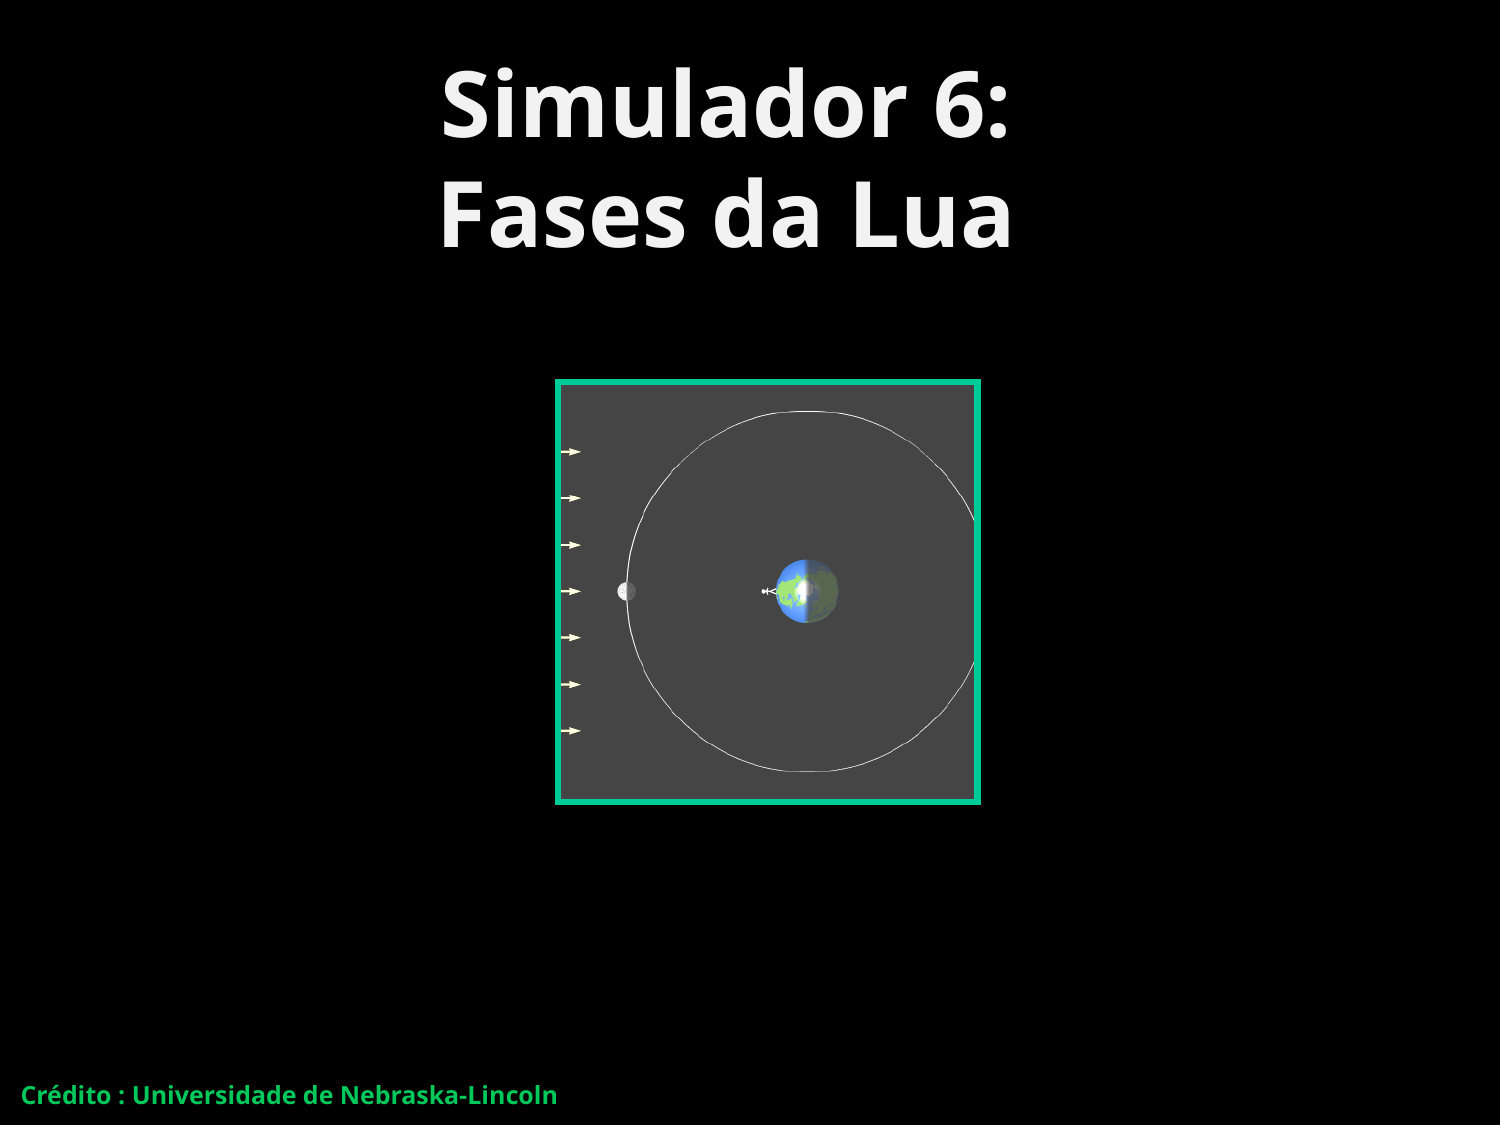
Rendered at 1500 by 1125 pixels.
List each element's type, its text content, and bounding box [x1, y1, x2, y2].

text_box Crédito : Universidade de Nebraska-Lincoln [5, 1072, 798, 1117]
title Simulador 6: Fases da Lua [0, 62, 1454, 251]
picture [560, 385, 975, 799]
